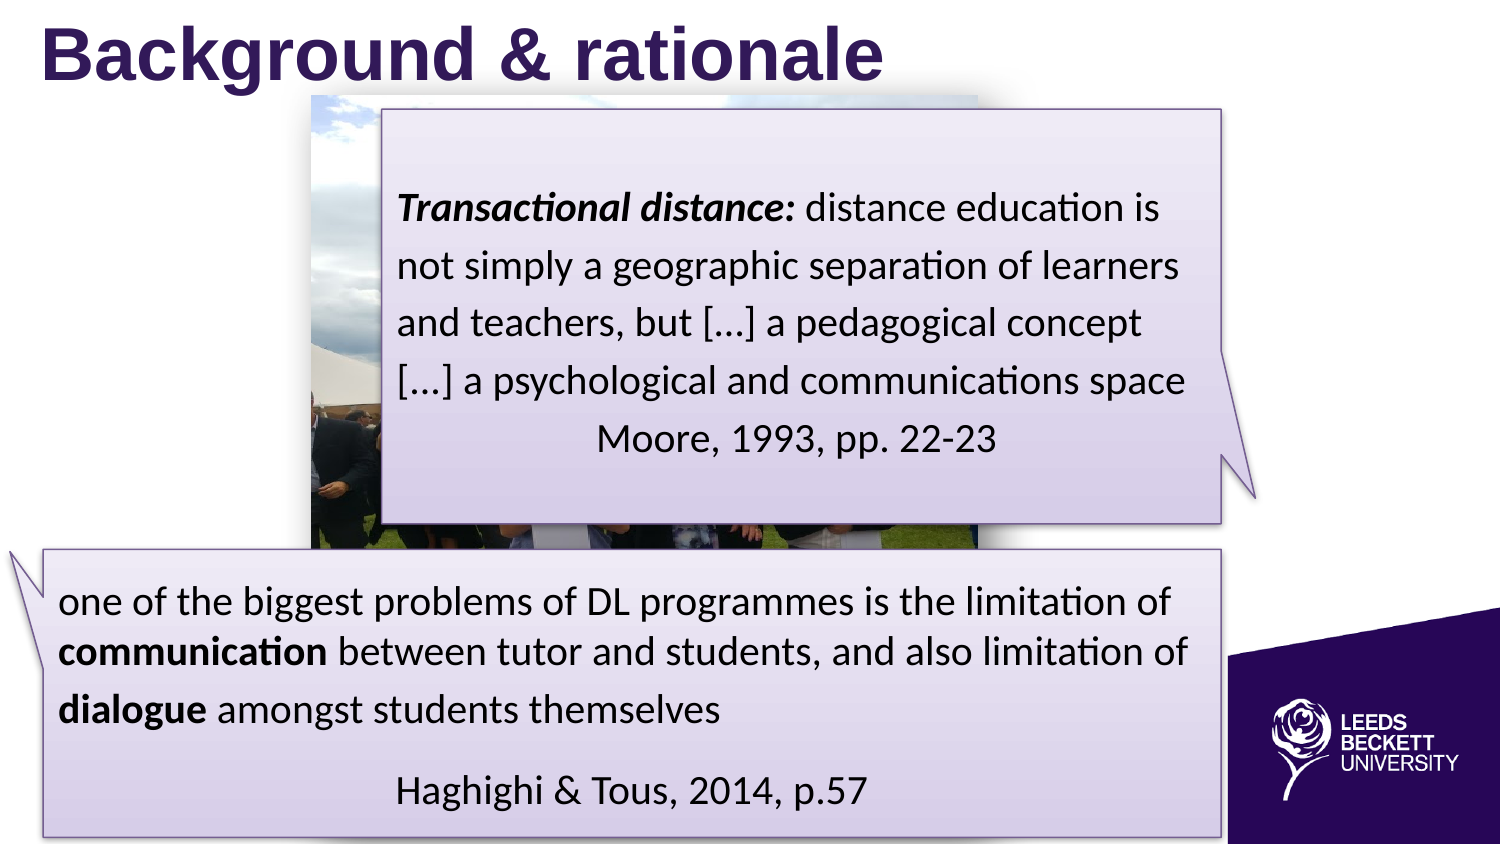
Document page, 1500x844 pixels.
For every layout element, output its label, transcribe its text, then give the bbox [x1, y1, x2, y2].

text_box one of the biggest problems of DL programmes is the limitation of communication between tutor and students, and also limitation of dialogue amongst students themselves Haghighi & Tous, 2014, p.57 [9, 548, 1222, 839]
picture [0, 0, 1500, 844]
title Background & rationale [25, 0, 1400, 110]
text_box Transactional distance: distance education is not simply a geographic separation of learners and teachers, but […] a pedagogical concept [...] a psychological and communications space Moore, 1993, pp. 22-23 [983, 108, 1257, 525]
